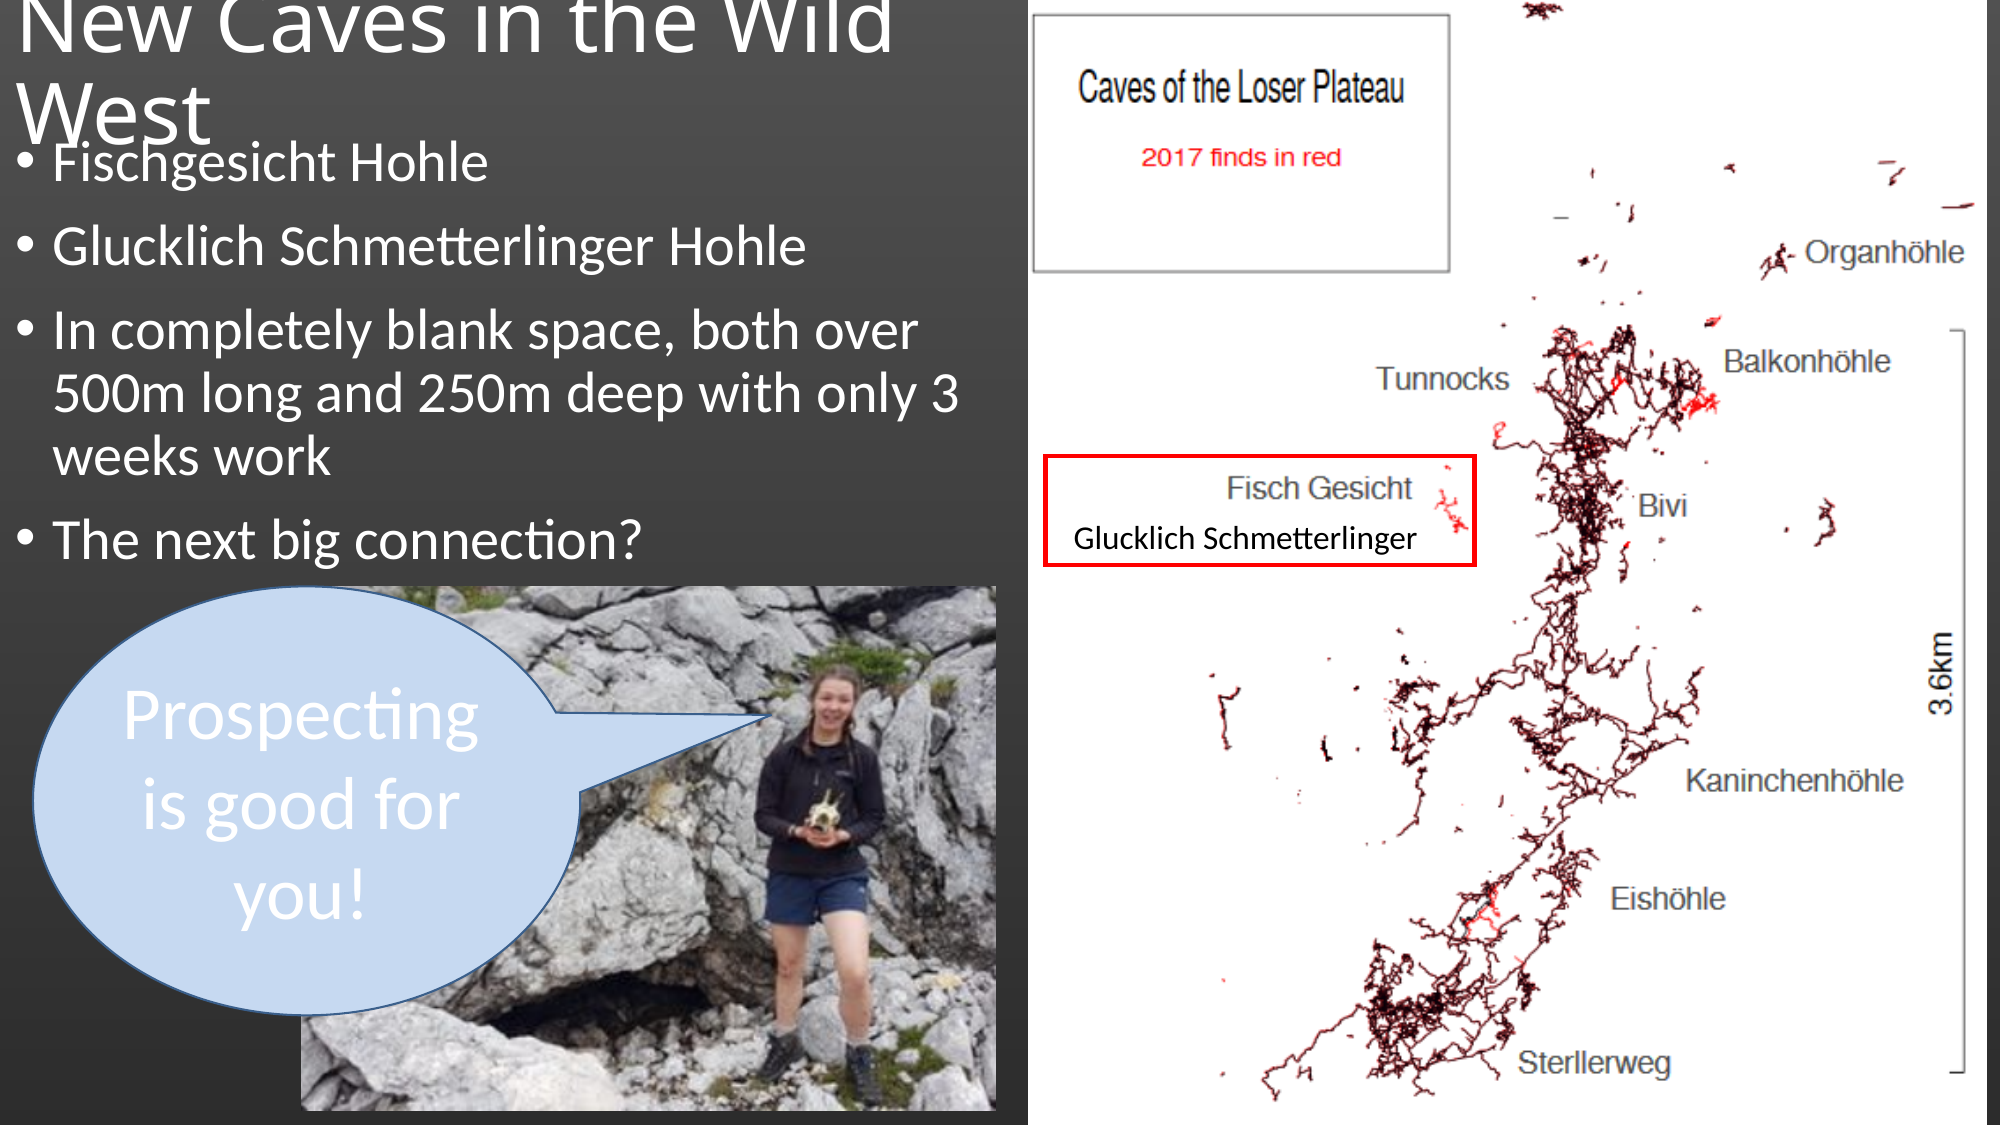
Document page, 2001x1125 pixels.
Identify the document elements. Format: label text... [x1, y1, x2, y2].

text_box [102, 585, 329, 657]
text_box [31, 663, 95, 939]
picture [301, 586, 996, 1111]
text_box [98, 942, 301, 1017]
list Fischgesicht Hohle Glucklich Schmetterlinger Hohle In completely blank space, both over 500m long and 250m deep with only 3 weeks work The next big connection? [0, 123, 1010, 838]
picture [1028, 0, 1987, 1125]
title New Caves in the Wild West [0, 0, 1010, 123]
text_box Prospecting is good for you! [95, 657, 301, 942]
